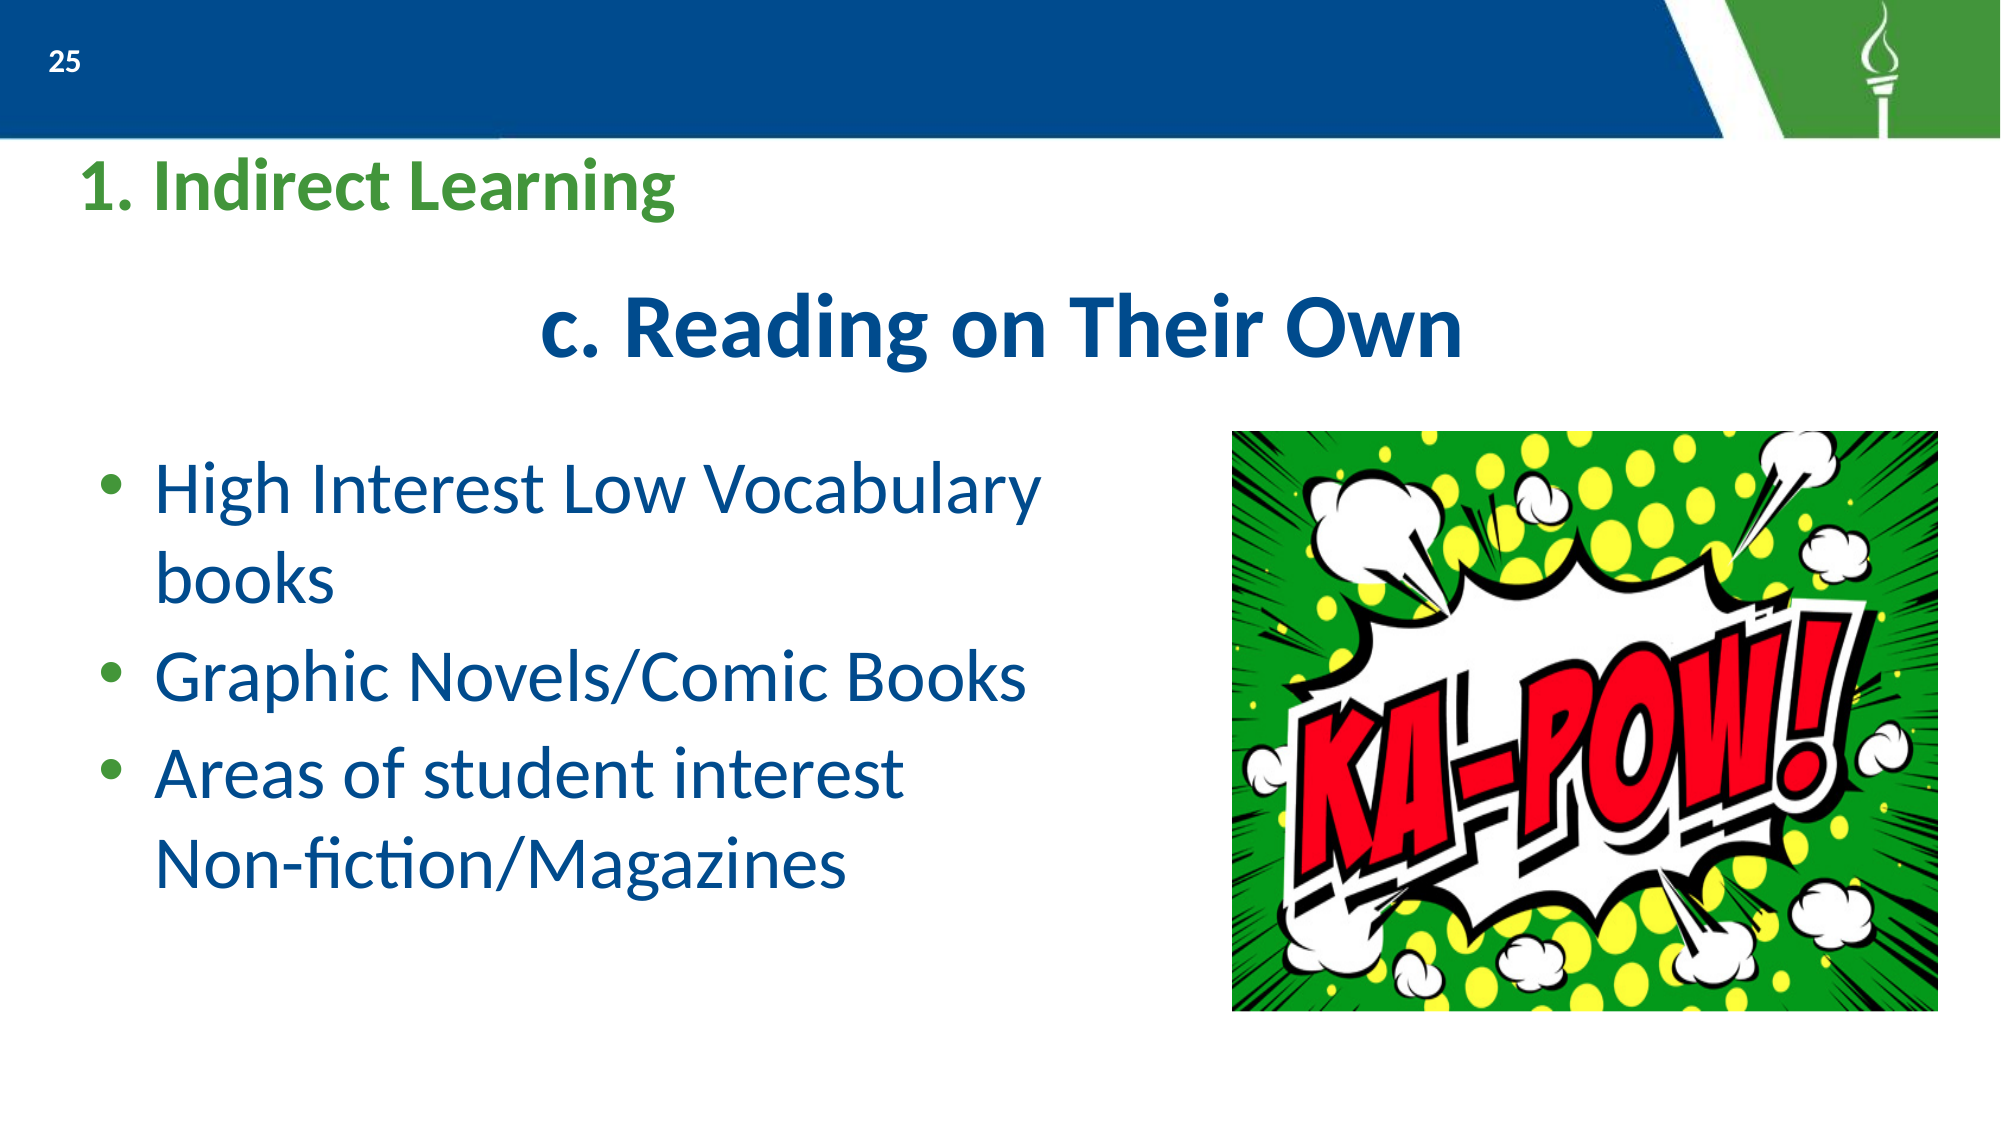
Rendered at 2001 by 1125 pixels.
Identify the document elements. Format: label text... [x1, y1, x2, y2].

text_box Indirect Learning [62, 128, 1000, 233]
picture [0, 0, 2001, 1125]
slide_number 25 [33, 29, 200, 89]
list High Interest Low Vocabulary books Graphic Novels/Comic Books Areas of student interest Non-fiction/Magazines [64, 431, 1230, 938]
title c. Reading on Their Own [62, 252, 1938, 390]
